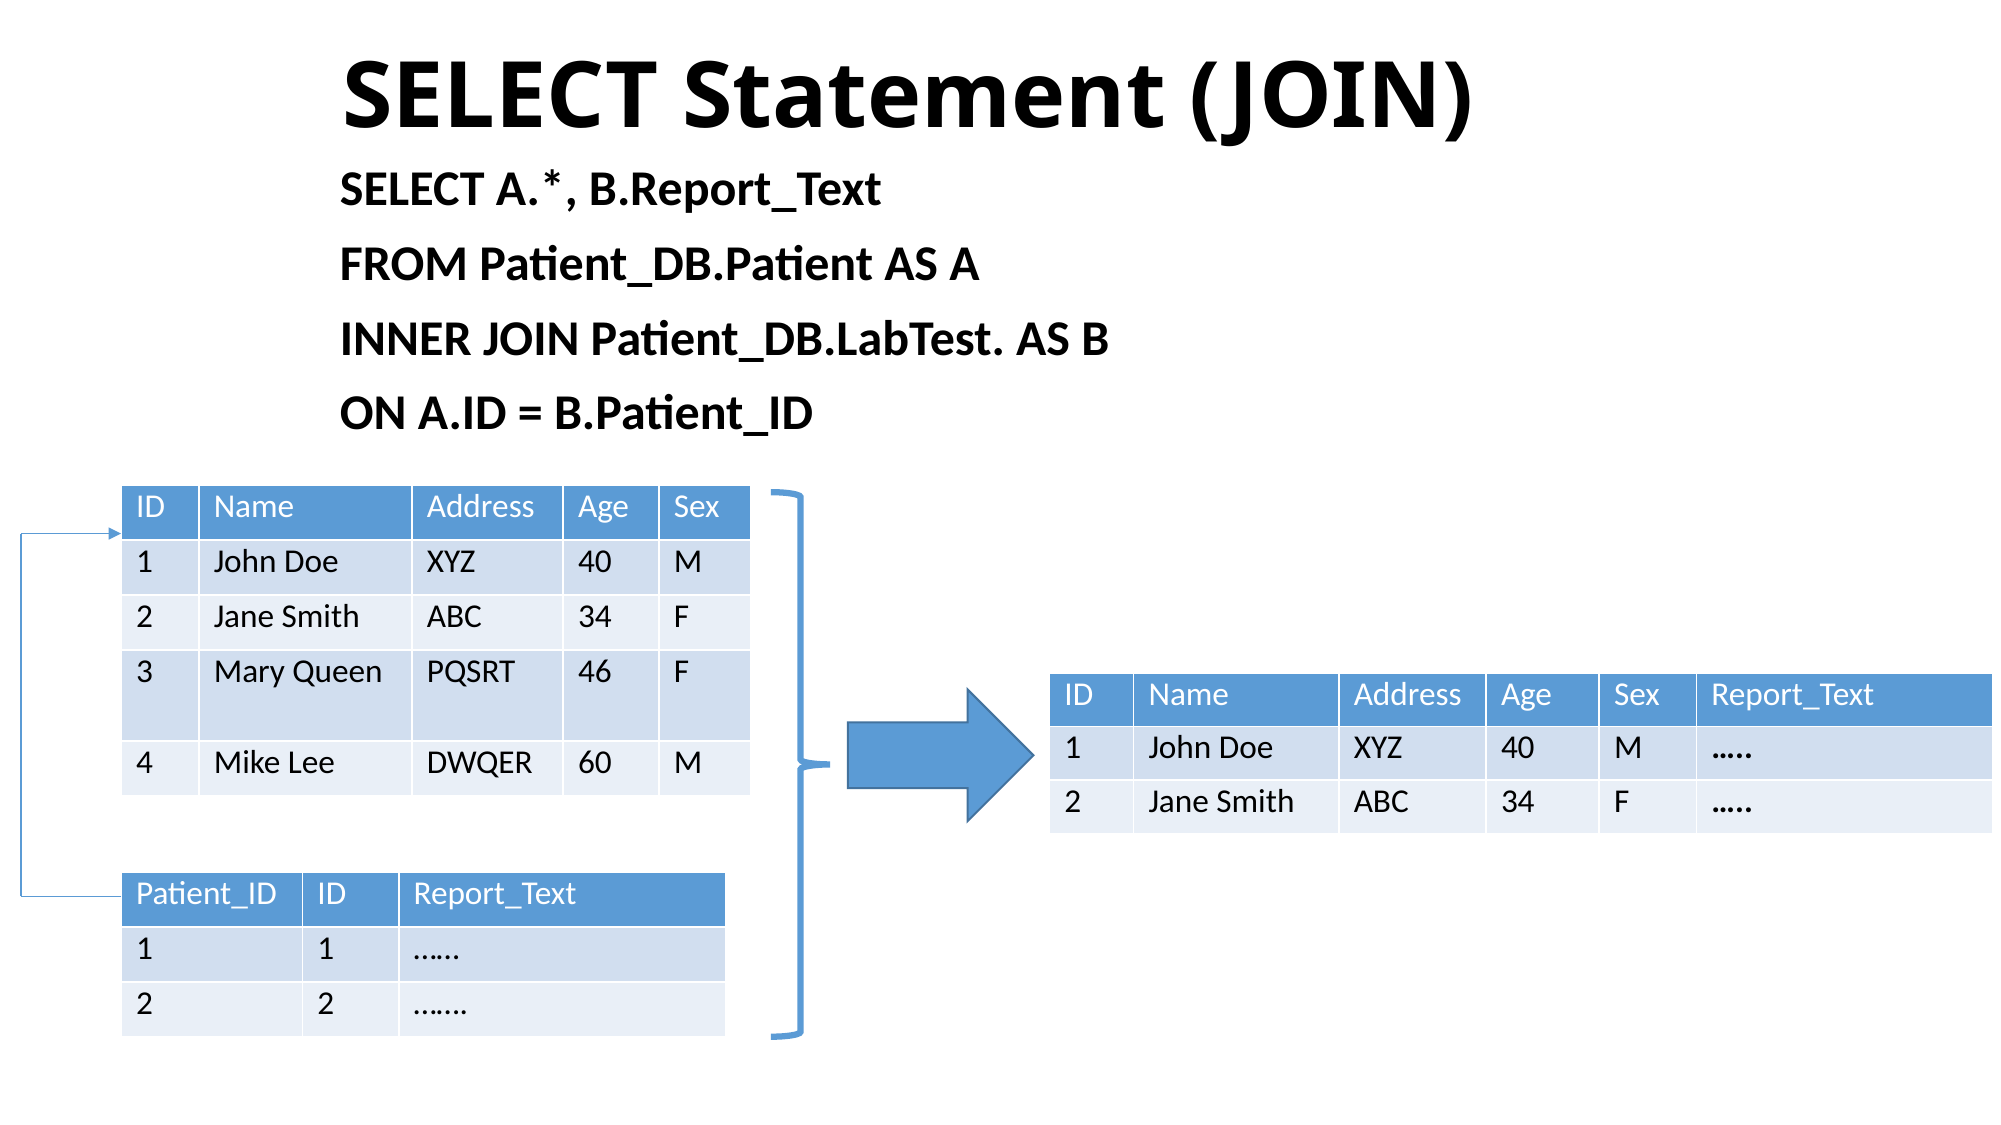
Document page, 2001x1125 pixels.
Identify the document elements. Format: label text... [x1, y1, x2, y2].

table_header ID [303, 873, 398, 926]
table_cell 2 [303, 983, 398, 1036]
table_cell Jane Smith [1134, 781, 1338, 833]
table_cell 1 [303, 928, 398, 981]
table_cell 2 [122, 596, 198, 649]
table_header ID [1050, 674, 1133, 726]
table_cell 2 [122, 983, 302, 1036]
table_cell 2 [1050, 781, 1133, 833]
table_cell ….. [1697, 781, 1992, 833]
table_header ID [122, 486, 198, 539]
table_cell 60 [564, 742, 658, 795]
table_cell DWQER [413, 742, 562, 795]
table_cell 4 [122, 742, 198, 795]
table_cell PQSRT [413, 651, 562, 740]
table_cell John Doe [200, 541, 411, 594]
text_box [846, 686, 1035, 824]
table_header Patient_ID [122, 873, 302, 926]
table_header Name [1134, 674, 1338, 726]
table_header Sex [660, 486, 750, 539]
table_cell ….. [1697, 727, 1992, 779]
table_cell 1 [1050, 727, 1133, 779]
table_header Age [1487, 674, 1598, 726]
table_cell 1 [122, 541, 198, 594]
table_cell F [660, 596, 750, 649]
table_cell Mary Queen [200, 651, 411, 740]
table_cell F [1600, 781, 1696, 833]
list SELECT A.*, B.Report_Text FROM Patient_DB.Patient AS A INNER JOIN Patient_DB.LabTest. AS B ON A.ID = B.Patient_ID [324, 154, 1675, 898]
table_header Sex [1600, 674, 1696, 726]
table_cell John Doe [1134, 727, 1338, 779]
table_cell 1 [122, 928, 302, 981]
text_box [770, 491, 831, 1038]
table_cell …… [400, 928, 725, 981]
table_cell XYZ [1340, 727, 1485, 779]
table_cell 34 [1487, 781, 1598, 833]
table_cell 34 [564, 596, 658, 649]
table_cell 3 [122, 651, 198, 740]
table_header Address [413, 486, 562, 539]
table_header Age [564, 486, 658, 539]
table_cell ……. [400, 983, 725, 1036]
table_cell 46 [564, 651, 658, 740]
table_cell ABC [1340, 781, 1485, 833]
table_cell M [660, 541, 750, 594]
table_cell XYZ [413, 541, 562, 594]
table_header Report_Text [1697, 674, 1992, 726]
table_cell 40 [1487, 727, 1598, 779]
table_cell Jane Smith [200, 596, 411, 649]
table_cell F [660, 651, 750, 740]
table_cell M [1600, 727, 1696, 779]
table_cell M [660, 742, 750, 795]
table_header Name [200, 486, 411, 539]
table_cell ABC [413, 596, 562, 649]
table_cell 40 [564, 541, 658, 594]
table_cell Mike Lee [200, 742, 411, 795]
title SELECT Statement (JOIN) [326, 3, 1677, 192]
table_header Report_Text [400, 873, 725, 926]
table_header Address [1340, 674, 1485, 726]
